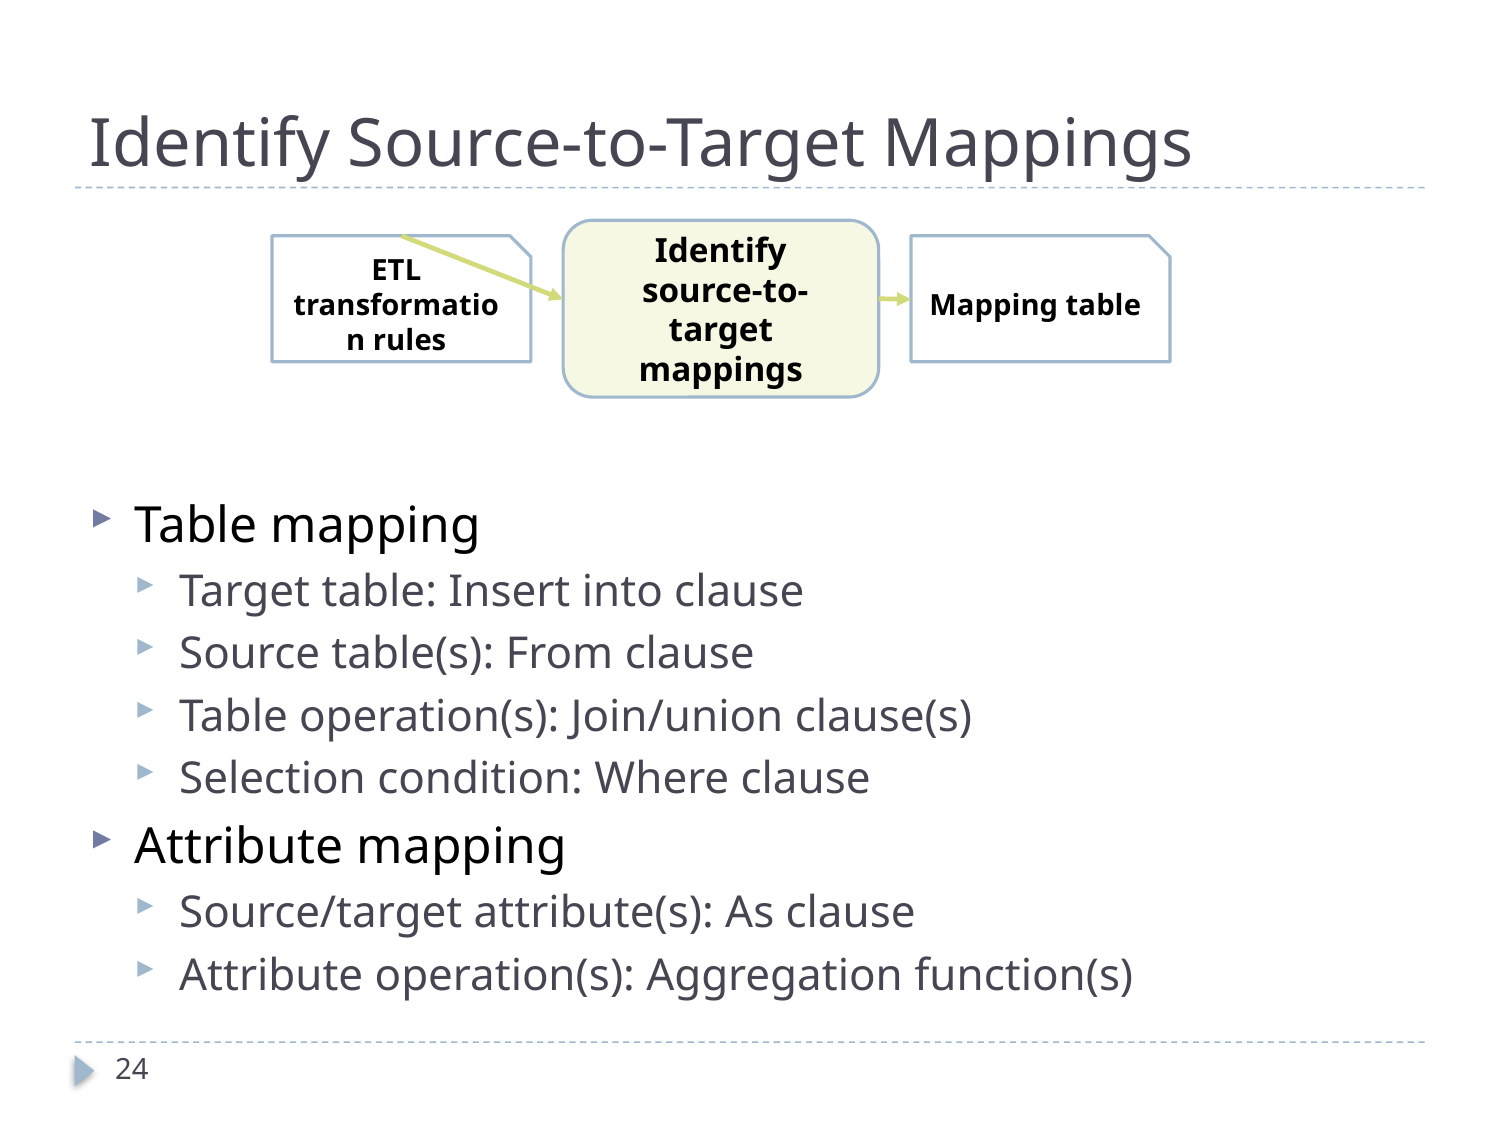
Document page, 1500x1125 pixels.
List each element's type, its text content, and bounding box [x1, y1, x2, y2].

slide_number 24 [100, 1042, 426, 1103]
title Identify Source-to-Target Mappings [75, 24, 1425, 188]
list Table mapping Target table: Insert into clause Source table(s): From clause Table operation(s): Join/union clause(s) Selection condition: Where clause Attribute mapping Source/target attribute(s): As clause Attribute operation(s): Aggregation function(s) [75, 200, 1425, 1010]
text_box Identify source-to-target mappings [561, 218, 881, 399]
text_box Mapping table [909, 234, 1172, 364]
text_box ETL transformation rules [270, 234, 533, 364]
